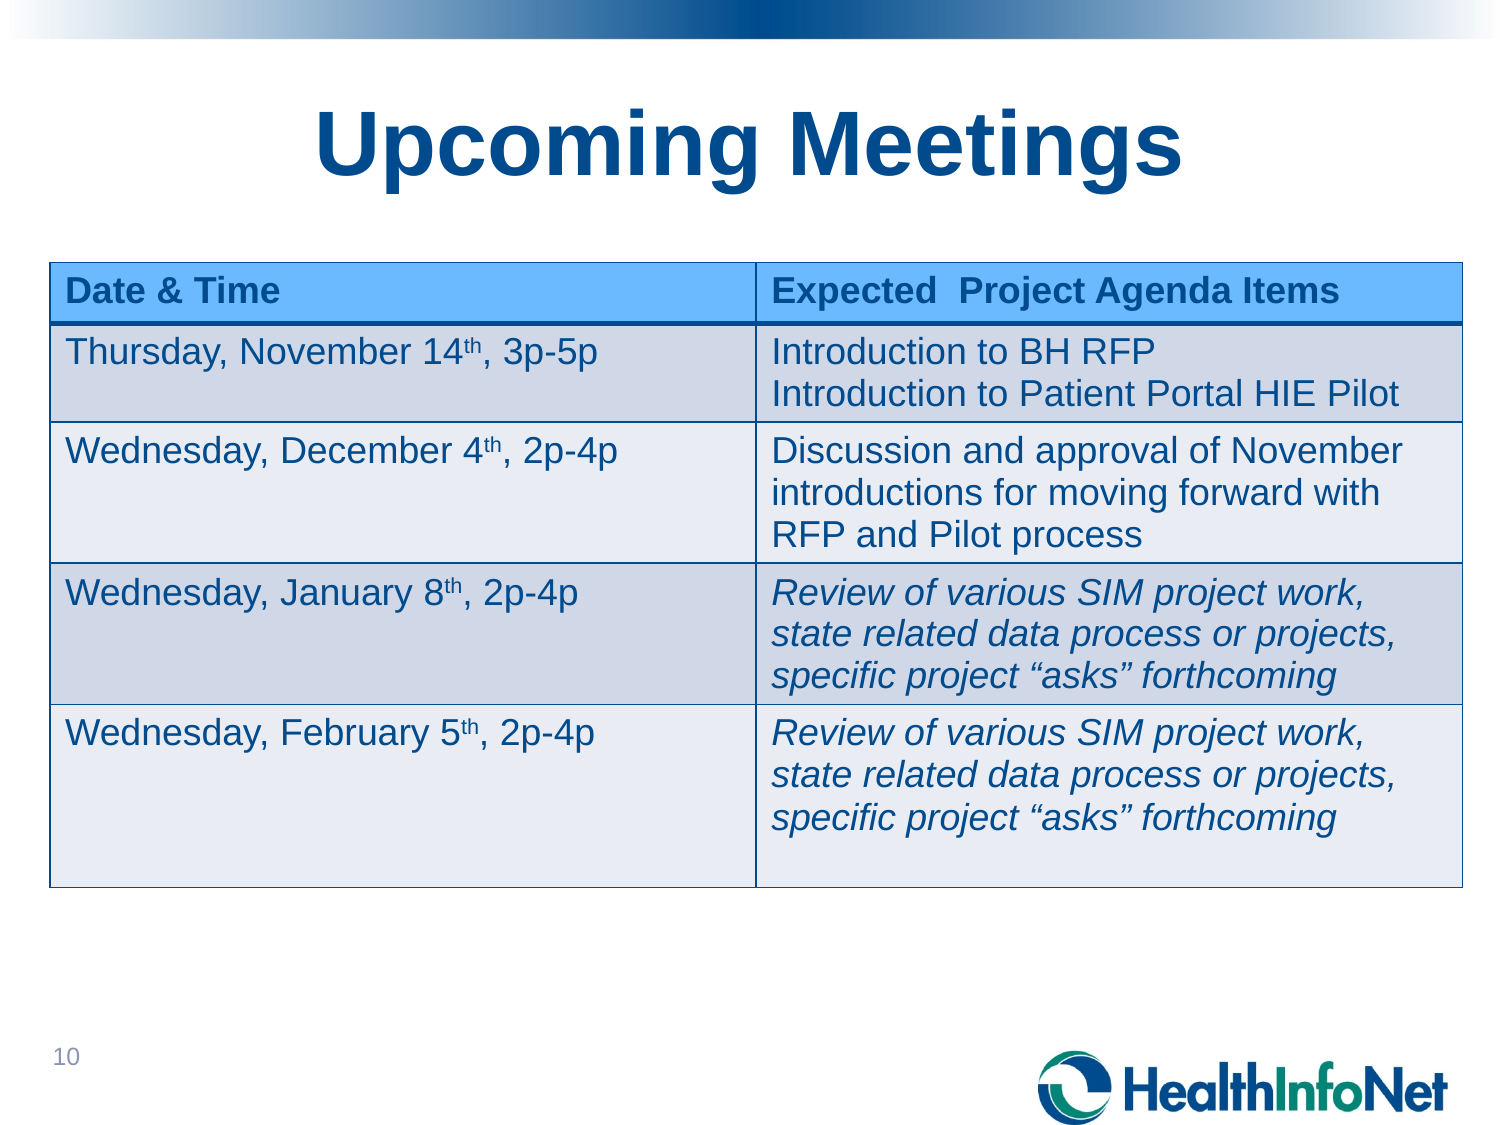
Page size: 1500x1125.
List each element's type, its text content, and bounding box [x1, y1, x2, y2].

table_cell Review of various SIM project work, state related data process or projects, specific project “asks” forthcoming [757, 705, 1462, 887]
table_cell Discussion and approval of November introductions for moving forward with RFP and Pilot process [757, 423, 1462, 562]
slide_number 10 [37, 1025, 388, 1085]
table_cell Wednesday, February 5th, 2p-4p [51, 705, 755, 887]
table_cell Review of various SIM project work, state related data process or projects, specific project “asks” forthcoming [757, 564, 1462, 704]
table_cell Wednesday, December 4th, 2p-4p [51, 423, 755, 562]
table_header Expected Project Agenda Items [757, 263, 1462, 321]
title Upcoming Meetings [75, 45, 1425, 233]
table_cell Thursday, November 14th, 3p-5p [51, 326, 755, 421]
table_cell Introduction to BH RFP Introduction to Patient Portal HIE Pilot [757, 326, 1462, 421]
picture [0, 0, 1500, 1125]
table_header Date & Time [51, 263, 755, 321]
table_cell Wednesday, January 8th, 2p-4p [51, 564, 755, 704]
